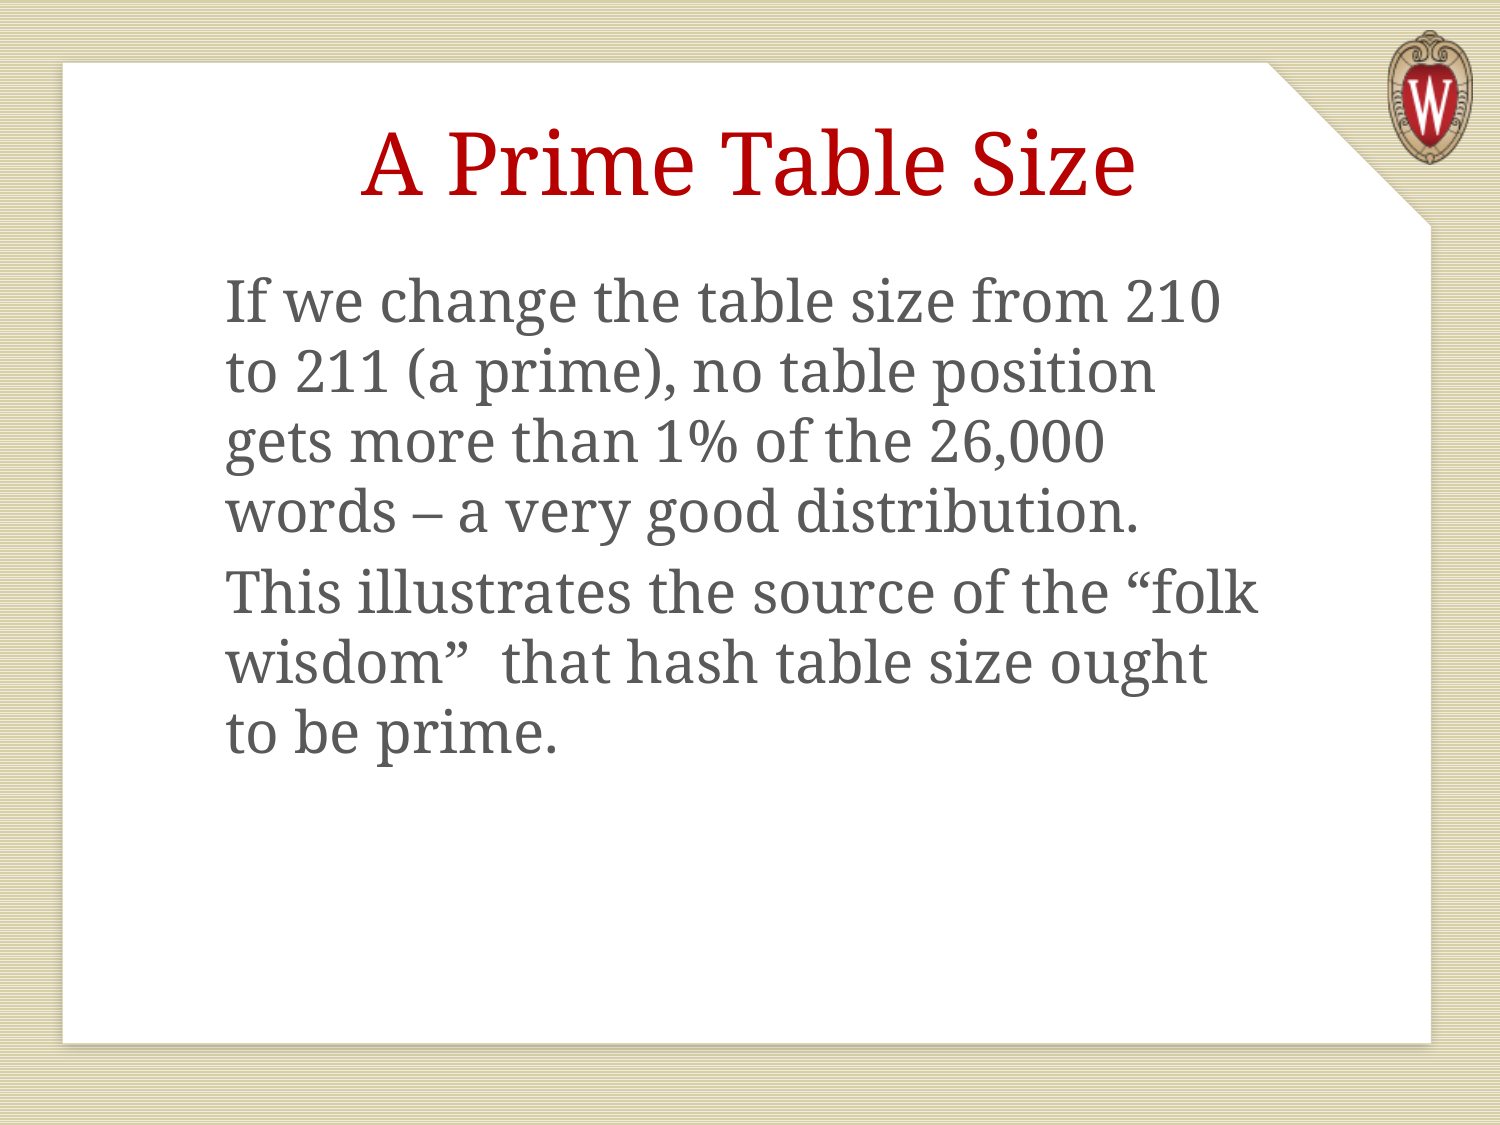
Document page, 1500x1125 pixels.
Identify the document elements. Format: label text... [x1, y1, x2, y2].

title A Prime Table Size [112, 108, 1388, 264]
subtitle If we change the table size from 210 to 211 (a prime), no table position gets more than 1% of the 26,000 words – a very good distribution. This illustrates the source of the “folk wisdom” that hash table size ought to be prime. [225, 263, 1275, 887]
